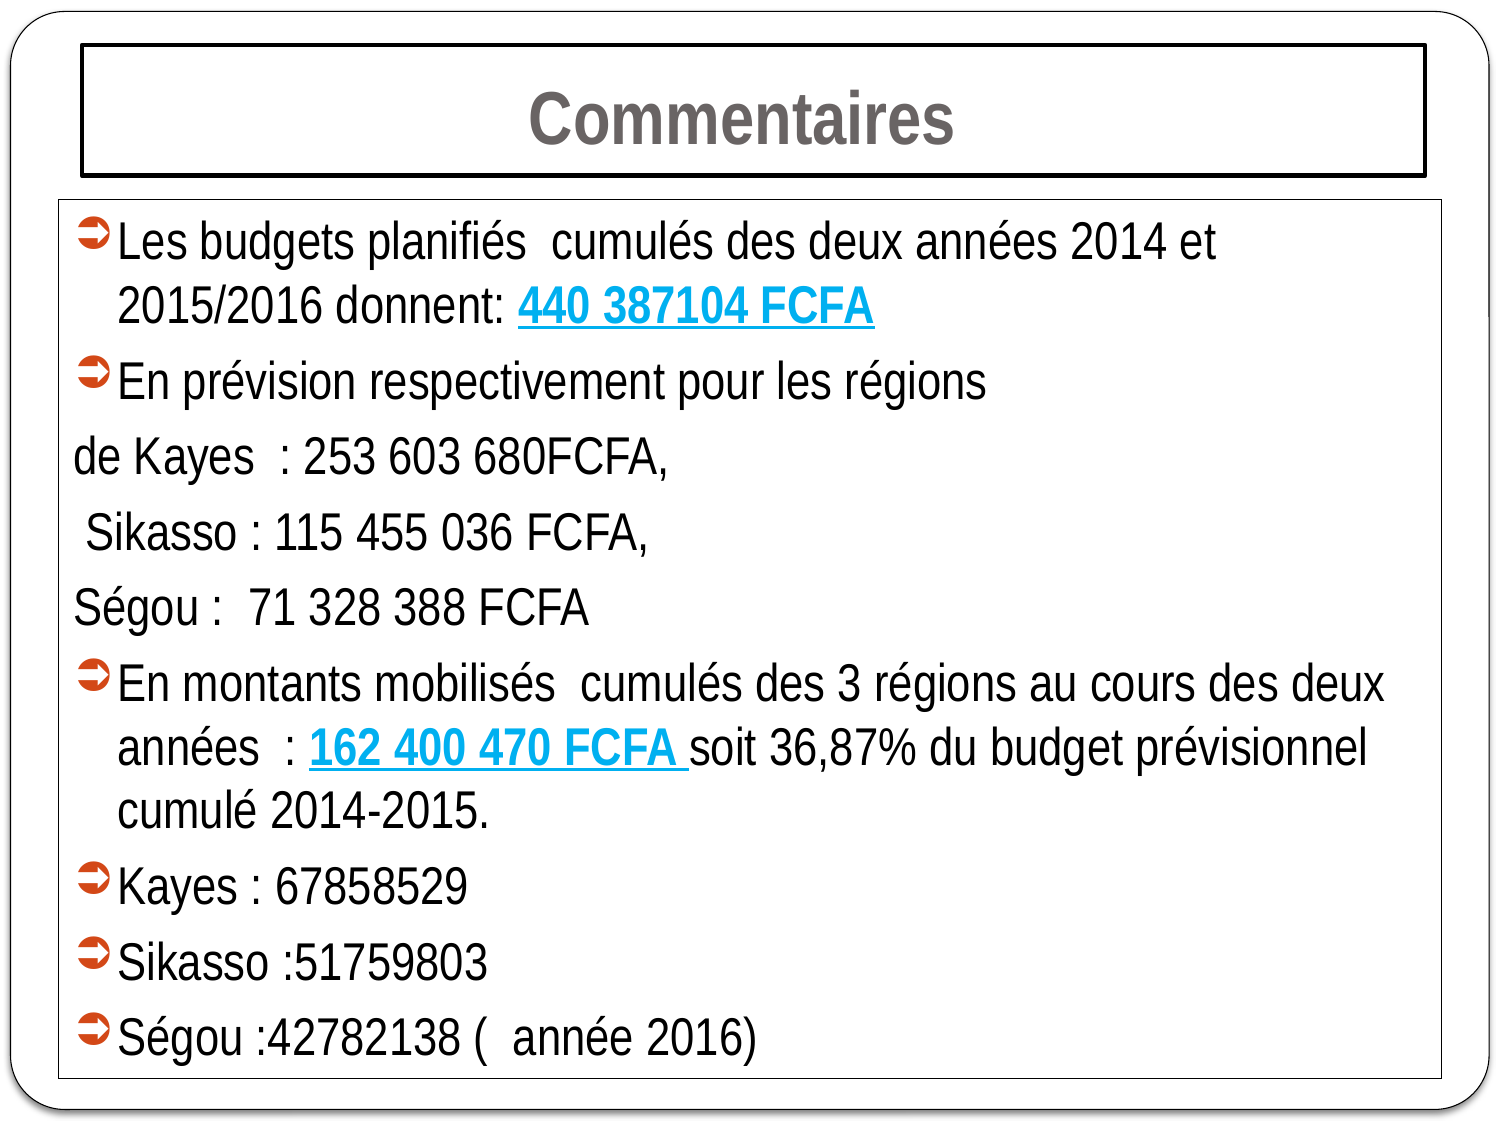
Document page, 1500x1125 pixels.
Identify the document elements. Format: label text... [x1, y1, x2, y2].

title Commentaires [82, 45, 1425, 176]
list Les budgets planifiés cumulés des deux années 2014 et 2015/2016 donnent: 440 387104 FCFA En prévision respectivement pour les régions de Kayes : 253 603 680FCFA, Sikasso : 115 455 036 FCFA, Ségou : 71 328 388 FCFA En montants mobilisés cumulés des 3 régions au cours des deux années : 162 400 470 FCFA soit 36,87% du budget prévisionnel cumulé 2014-2015. Kayes : 67858529 Sikasso :51759803 Ségou :42782138 ( année 2016) [58, 199, 1442, 1079]
